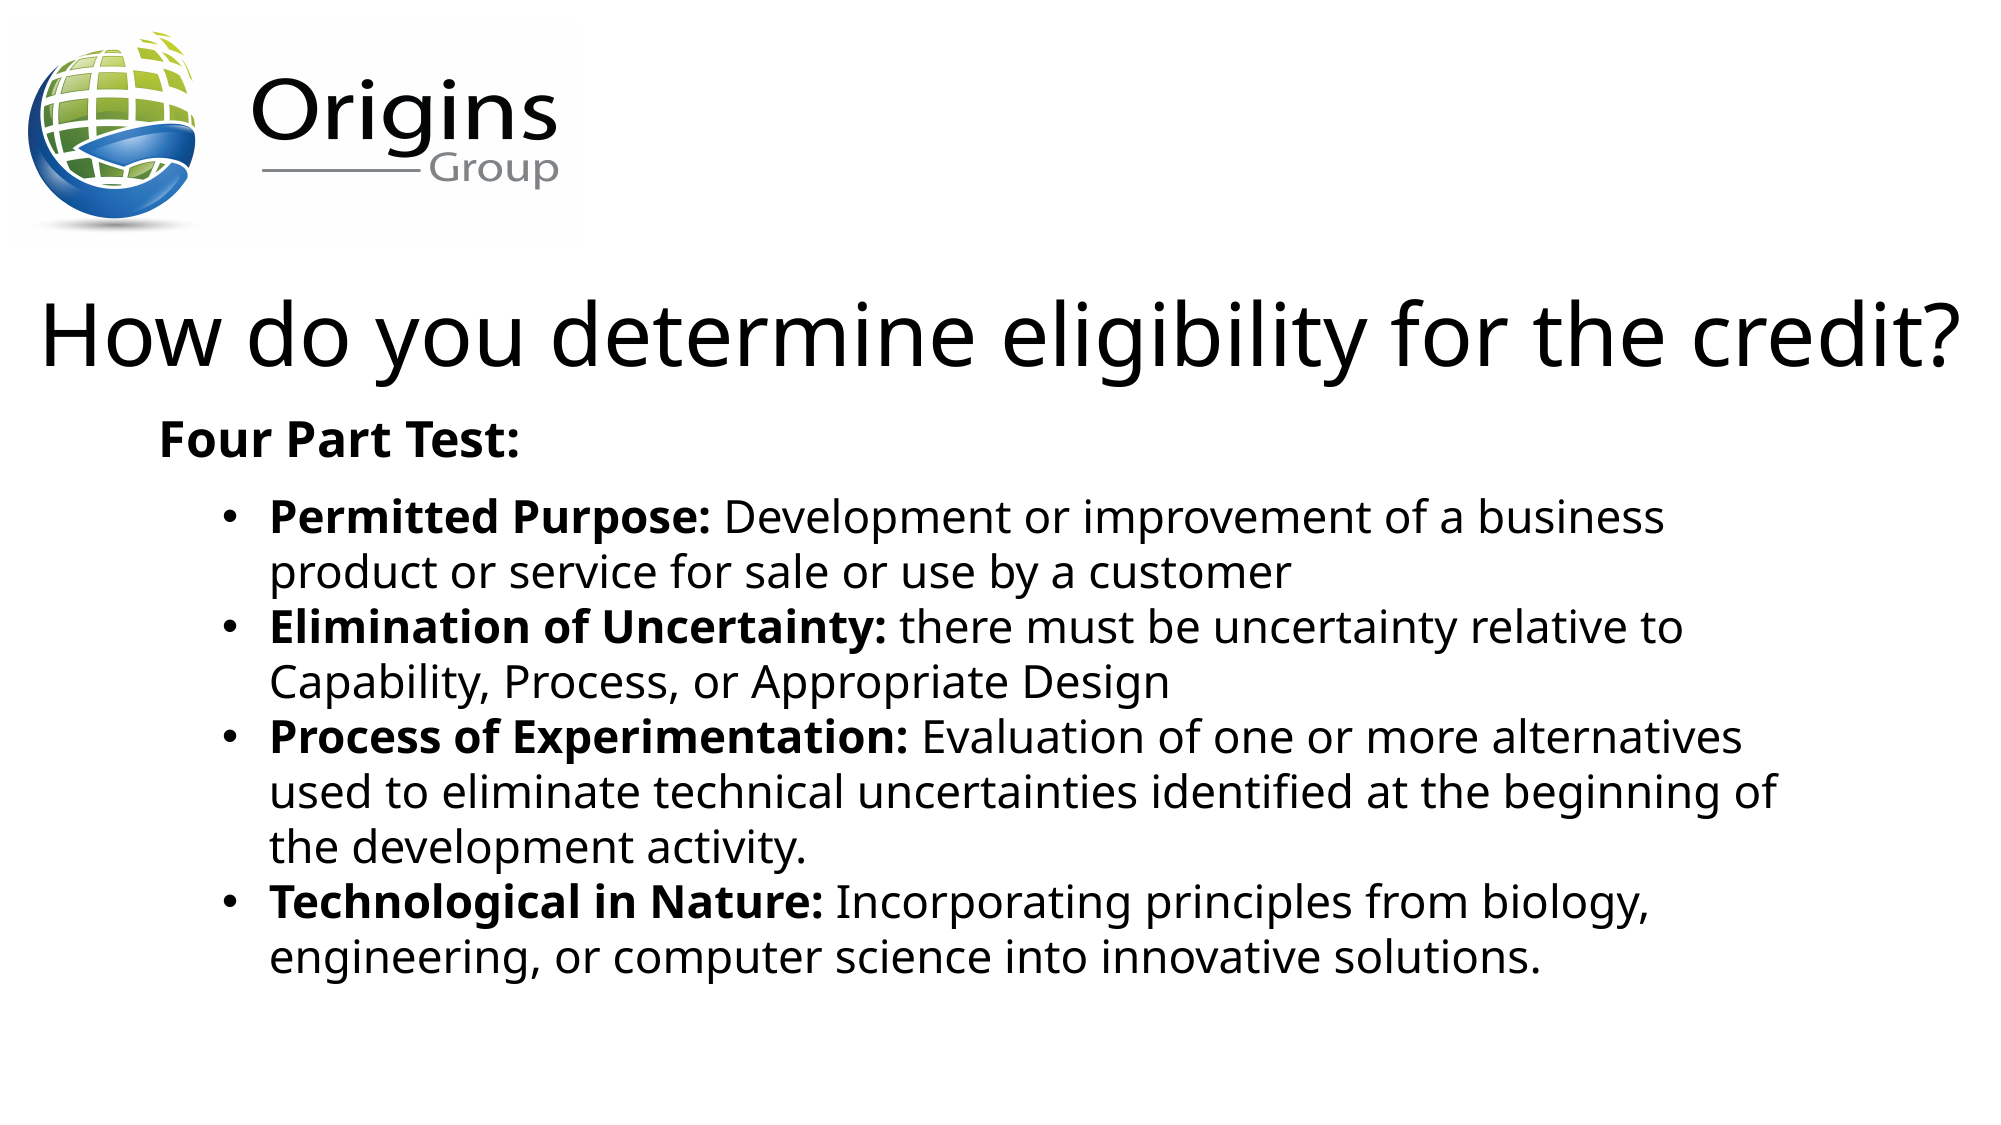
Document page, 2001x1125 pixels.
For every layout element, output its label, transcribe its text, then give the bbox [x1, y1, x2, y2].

title How do you determine eligibility for the credit? [0, 229, 2000, 448]
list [10, 20, 579, 248]
text_box Four Part Test: Permitted Purpose: Development or improvement of a business product or service for sale or use by a customer Elimination of Uncertainty: there must be uncertainty relative to Capability, Process, or Appropriate Design Process of Experimentation: Evaluation of one or more alternatives used to eliminate technical uncertainties identified at the beginning of the development activity. Technological in Nature: Incorporating principles from biology, engineering, or computer science into innovative solutions. [132, 400, 1855, 1036]
